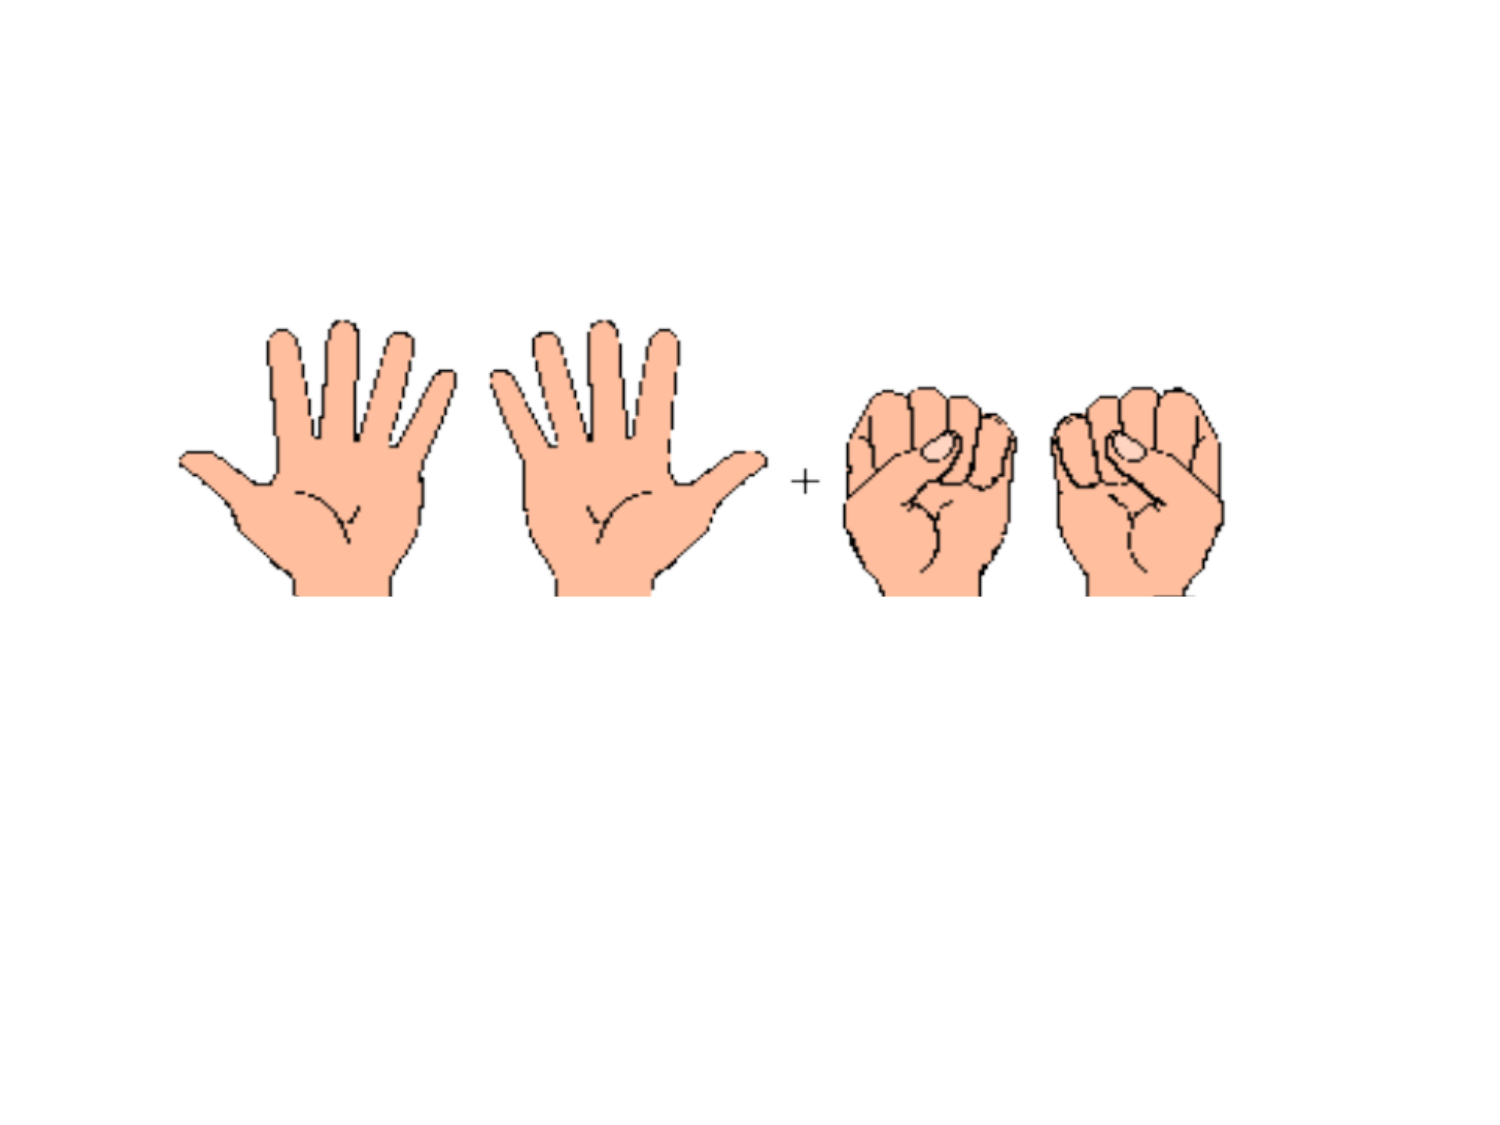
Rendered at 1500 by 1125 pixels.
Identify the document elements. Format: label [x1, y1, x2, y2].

picture [127, 309, 1373, 816]
